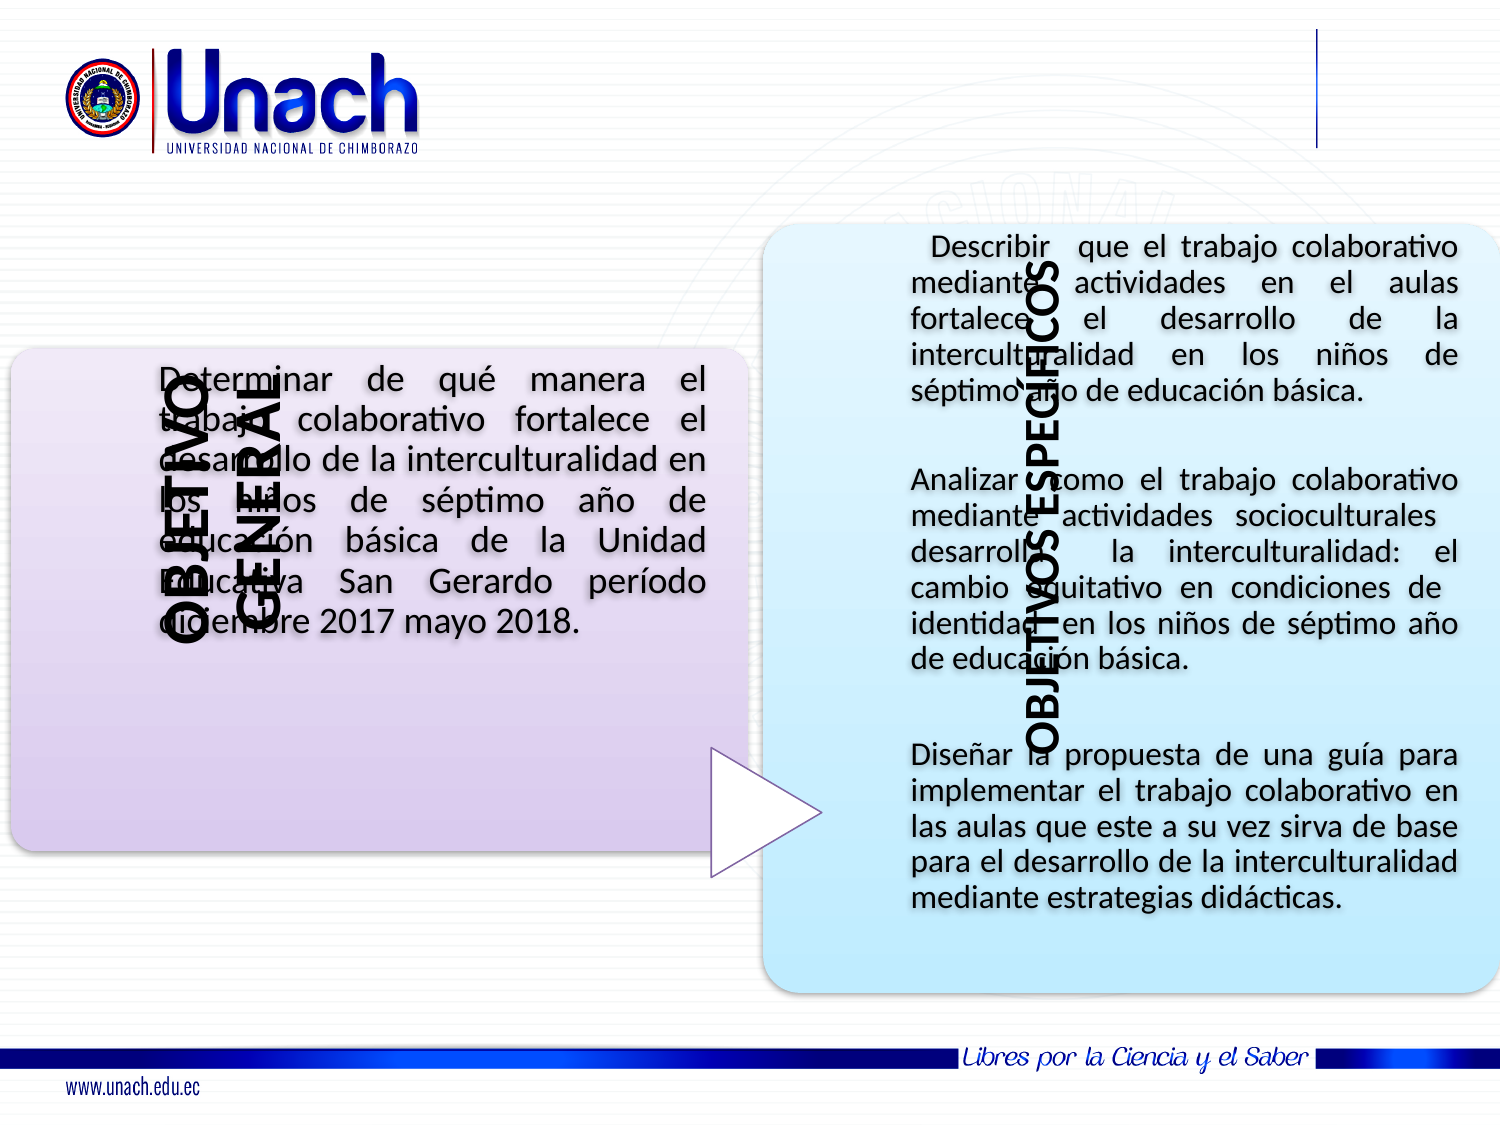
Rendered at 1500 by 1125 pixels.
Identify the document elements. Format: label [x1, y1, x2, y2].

picture [0, 993, 1500, 1125]
text_box [0, 0, 1500, 993]
